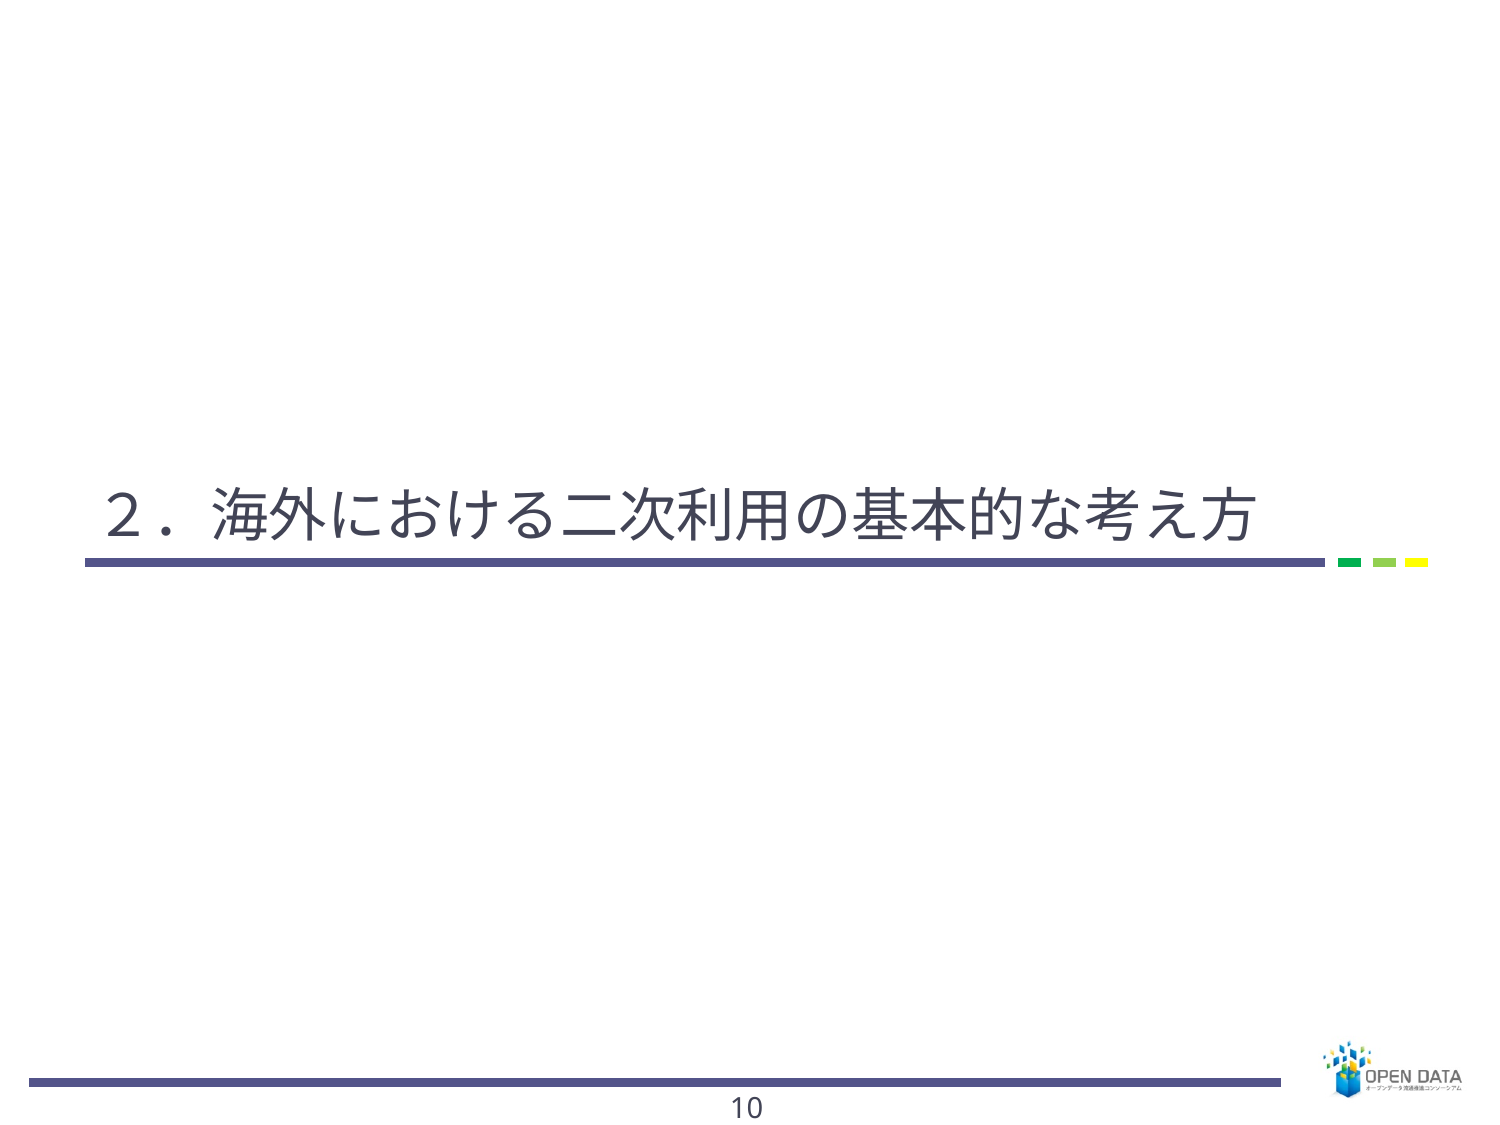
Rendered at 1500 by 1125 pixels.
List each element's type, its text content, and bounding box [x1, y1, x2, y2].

picture [1281, 1023, 1498, 1125]
title ２．海外における二次利用の基本的な考え方 [78, 405, 1500, 556]
slide_number 9 [684, 1081, 810, 1125]
